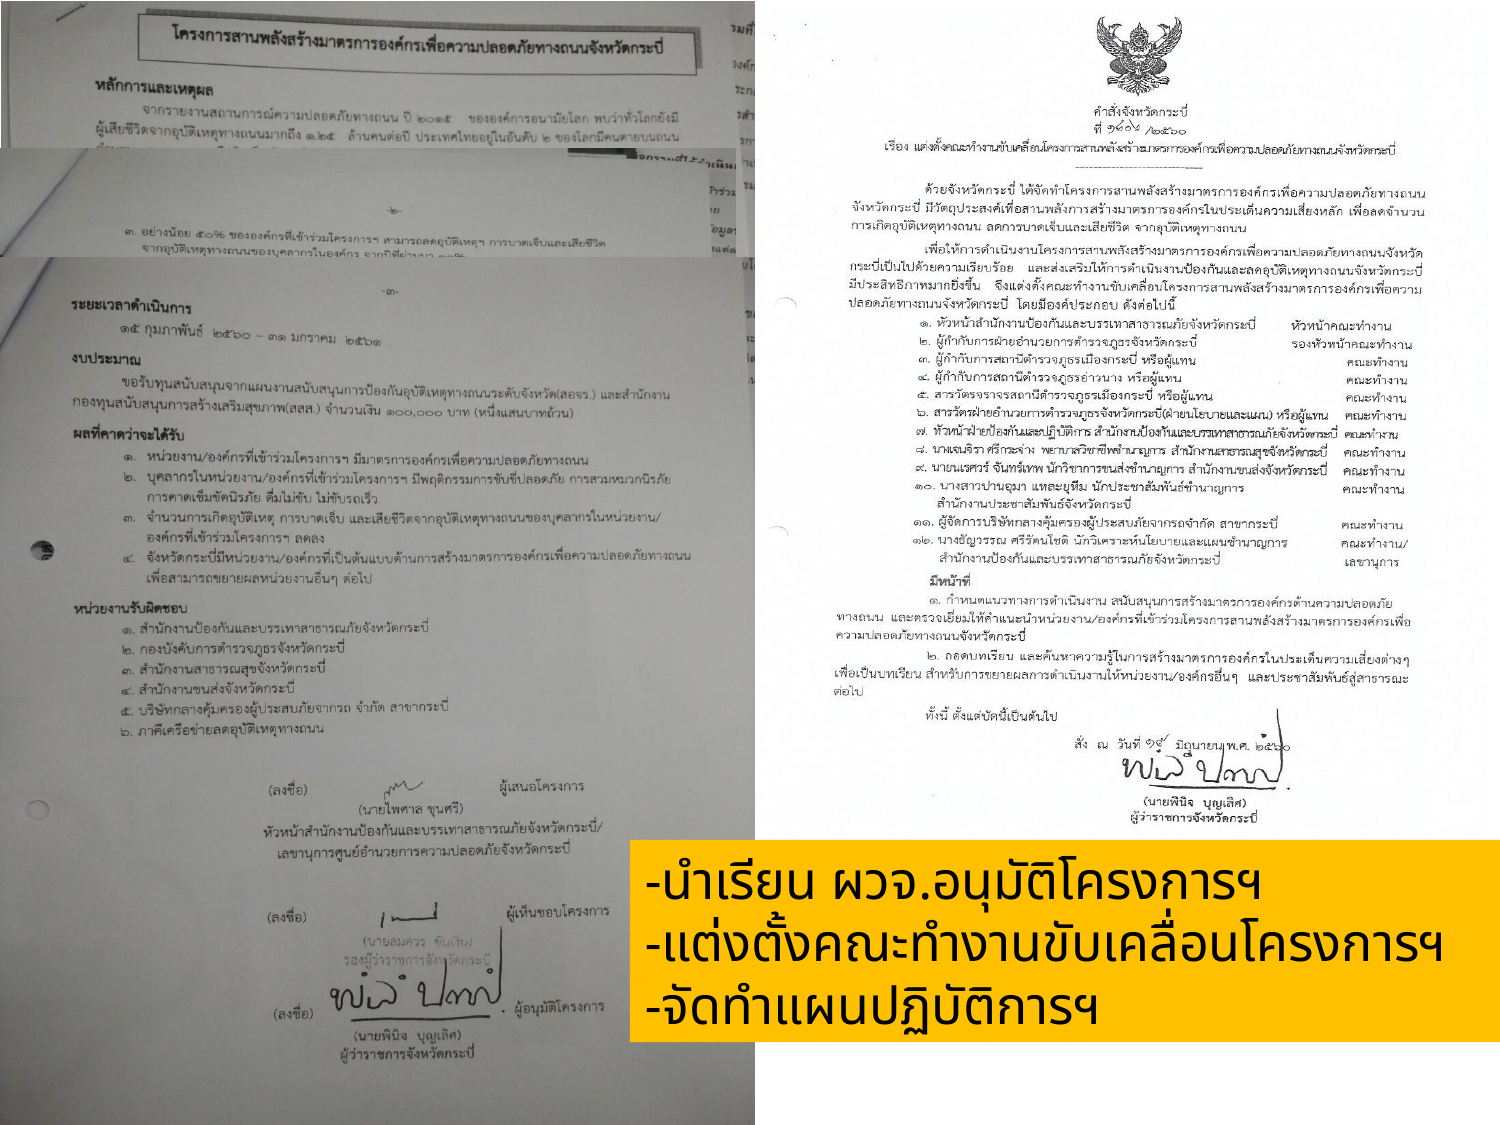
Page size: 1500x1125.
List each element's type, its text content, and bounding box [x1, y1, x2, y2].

text_box -นำเรียน ผวจ.อนุมัติโครงการฯ -แต่งตั้งคณะทำงานขับเคลื่อนโครงการฯ -จัดทำแผนปฏิบัติการฯ [759, 839, 1500, 1043]
picture [0, 1, 1491, 1125]
